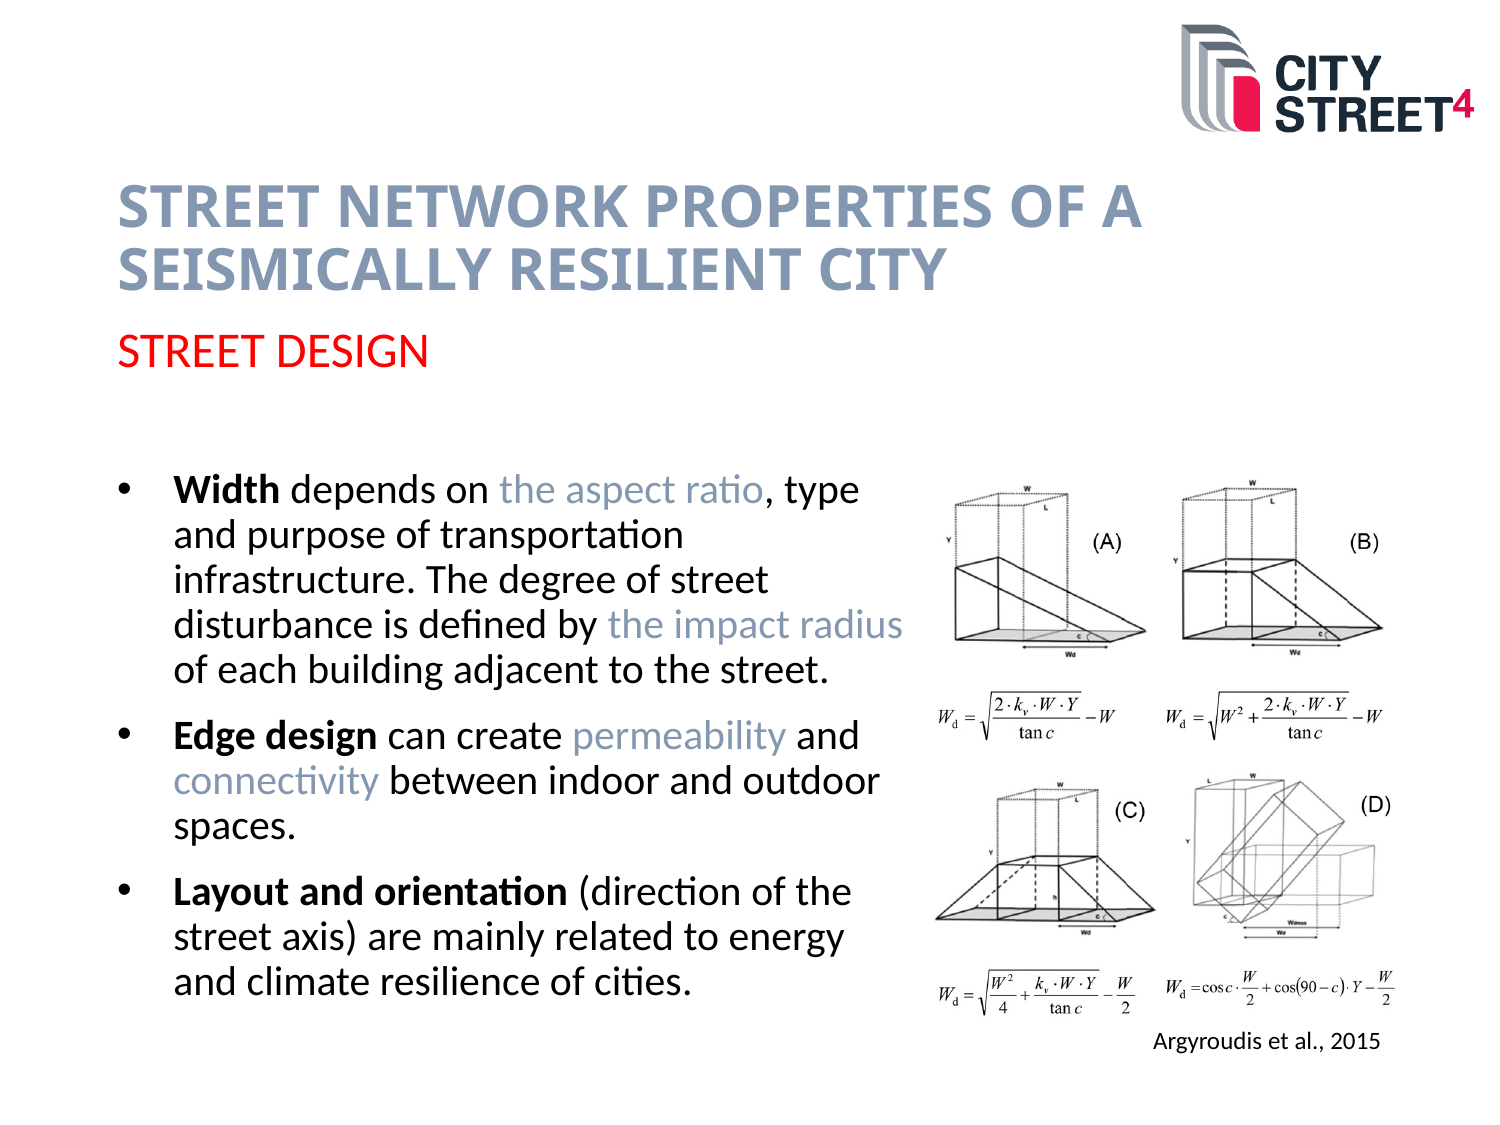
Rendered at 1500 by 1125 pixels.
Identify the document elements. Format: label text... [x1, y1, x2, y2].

text_box Argyroudis et al., 2015 [926, 1017, 1397, 1063]
picture [1126, 0, 1500, 186]
list STREET DESIGN [102, 310, 1397, 396]
picture [932, 477, 1397, 1018]
title STREET NETWORK PROPERTIES OF A SEISMICALLY RESILIENT CITY [102, 160, 1397, 310]
text_box Width depends on the aspect ratio, type and purpose of transportation infrastructure. The degree of street disturbance is defined by the impact radius of each building adjacent to the street. Edge design can create permeability and connectivity between indoor and outdoor spaces. Layout and orientation (direction of the street axis) are mainly related to energy and climate resilience of cities. [102, 460, 927, 1012]
